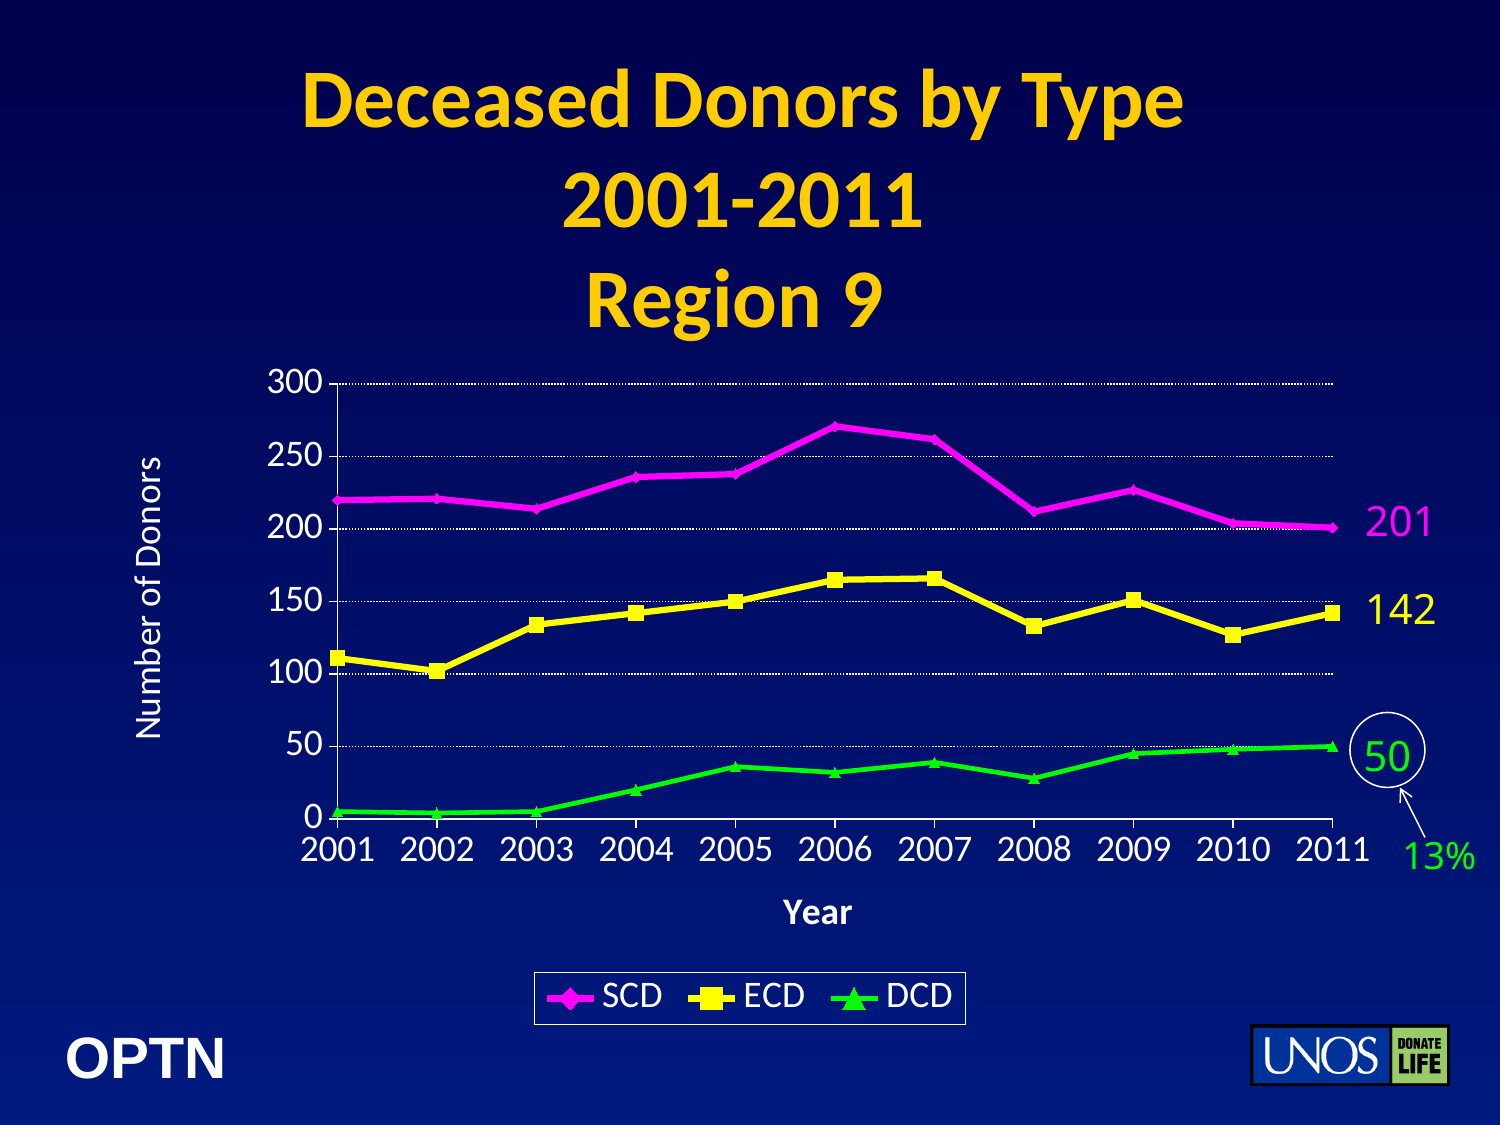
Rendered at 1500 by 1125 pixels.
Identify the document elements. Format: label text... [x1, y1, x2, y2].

chart [112, 349, 1388, 1026]
text_box [1391, 712, 1425, 788]
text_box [1399, 787, 1426, 838]
text_box 50 [1404, 721, 1427, 787]
text_box 13% [1391, 824, 1500, 885]
title Deceased Donors by Type 2001-2011 Region 9 [74, 99, 1413, 288]
text_box 142 [1391, 575, 1452, 640]
picture [1250, 1024, 1450, 1086]
text_box 201 [1391, 487, 1452, 553]
